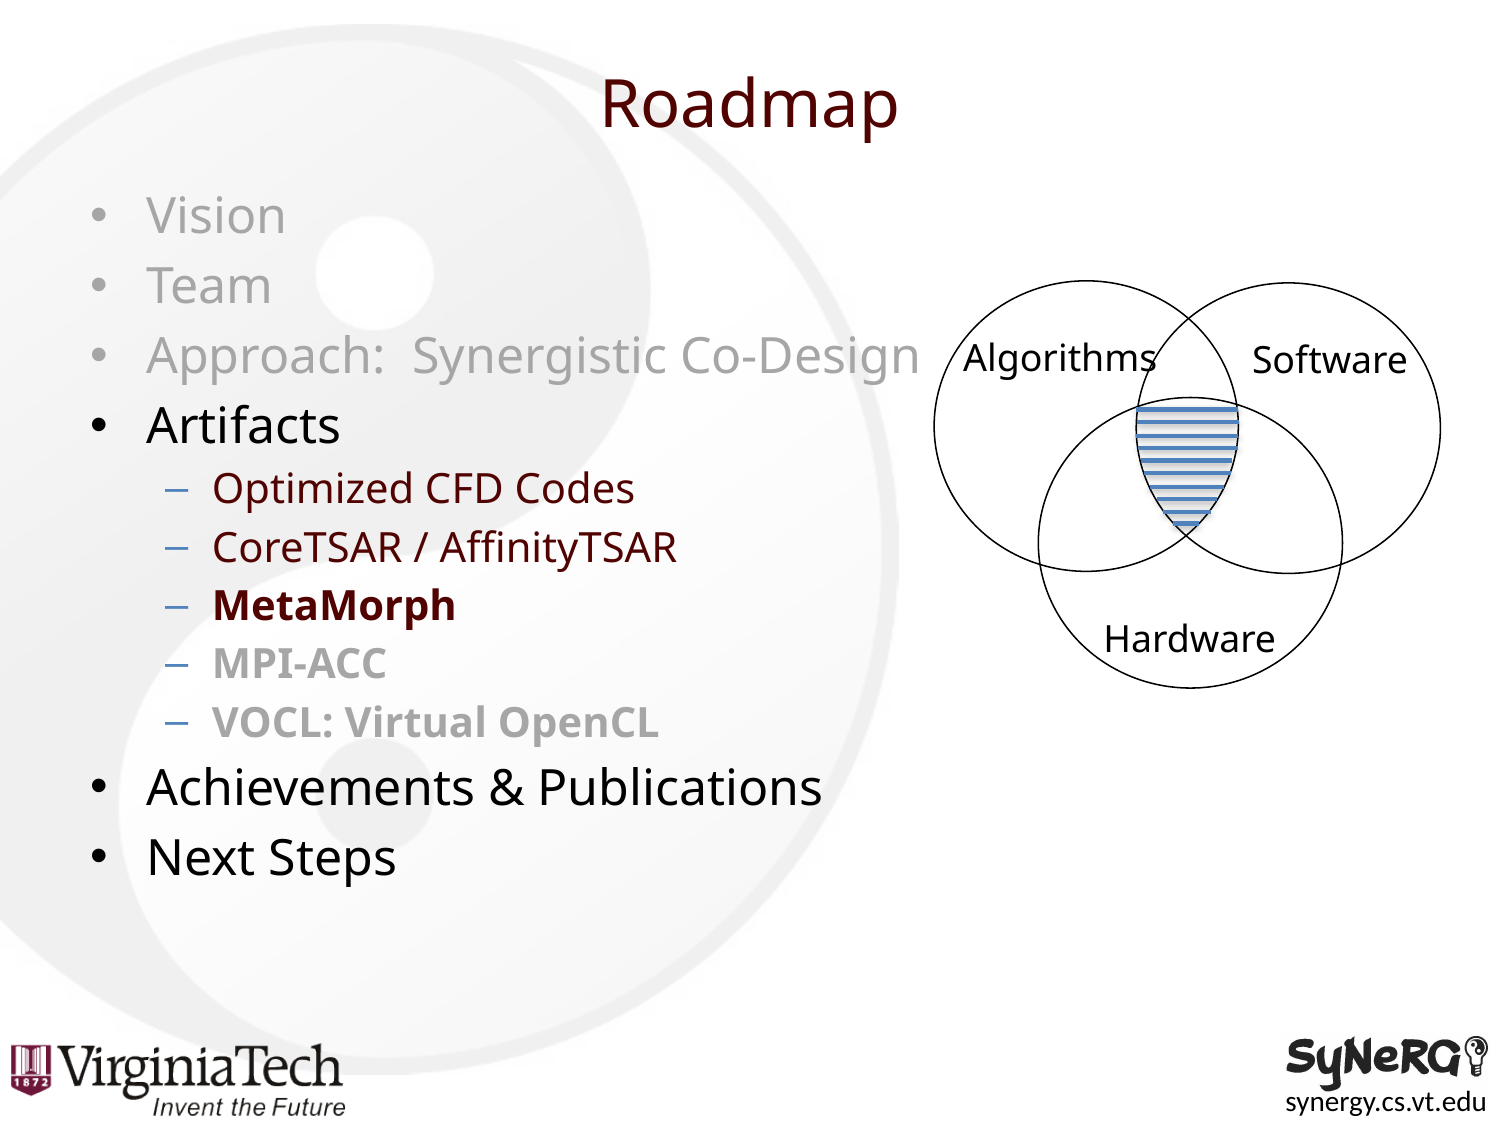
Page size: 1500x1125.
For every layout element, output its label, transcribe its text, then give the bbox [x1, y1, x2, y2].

text_box [1138, 282, 1441, 565]
text_box Software [1400, 328, 1423, 358]
text_box [934, 365, 1142, 565]
picture [1, 1033, 352, 1124]
title Roadmap [75, 30, 1425, 171]
text_box Hardware [1270, 653, 1291, 668]
text_box Hardware [1088, 652, 1111, 668]
list Vision Team Approach: Synergistic Co-Design Artifacts Optimized CFD Codes CoreTSAR / AffinityTSAR MetaMorph MPI-ACC VOCL: Virtual OpenCL Achievements & Publications Next Steps [75, 176, 1425, 970]
text_box Algorithms [948, 326, 1173, 387]
text_box [1038, 397, 1343, 689]
picture [1281, 1032, 1491, 1095]
text_box [975, 280, 1188, 332]
